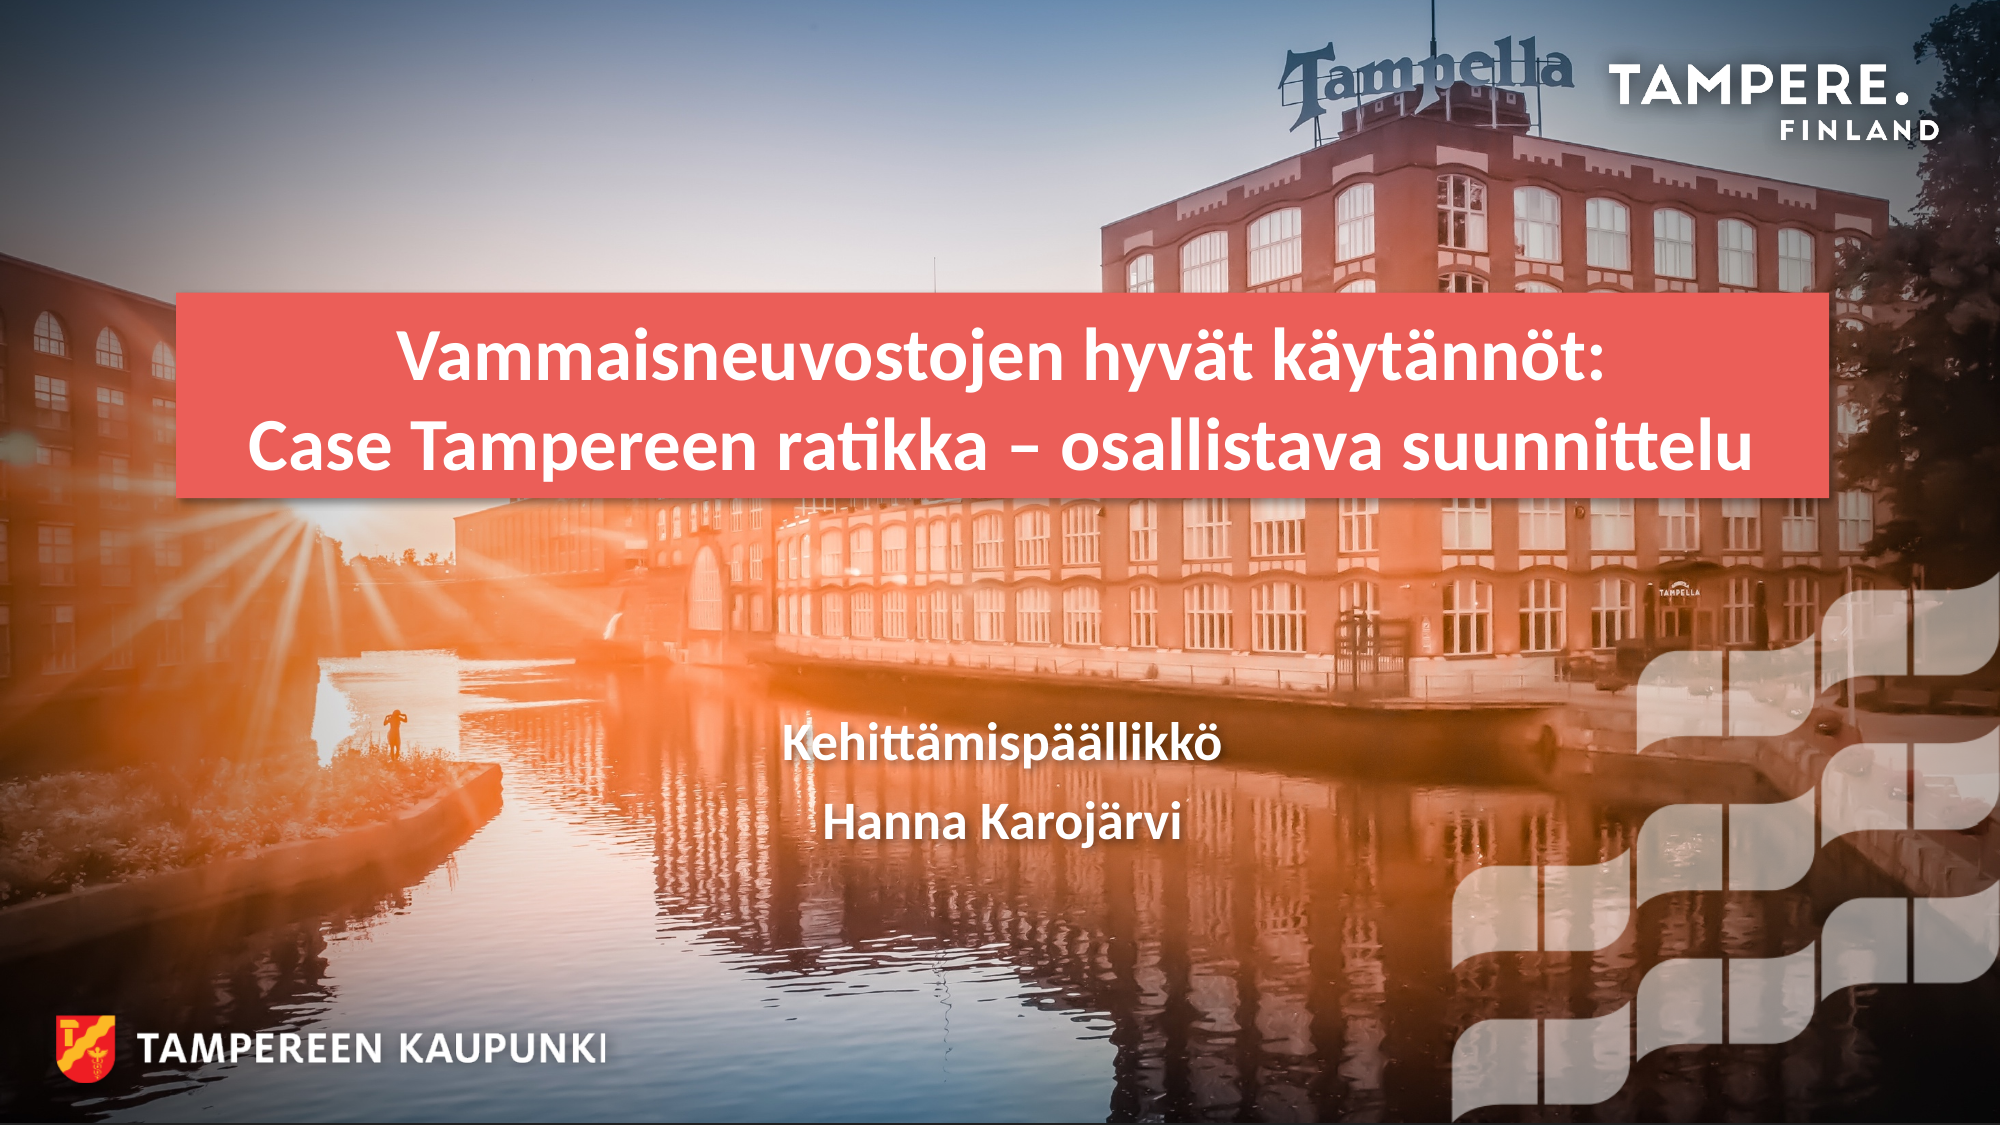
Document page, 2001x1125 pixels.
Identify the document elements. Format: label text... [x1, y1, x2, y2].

title Vammaisneuvostojen hyvät käytännöt: Case Tampereen ratikka – osallistava suunnittelu [176, 292, 1830, 499]
subtitle Kehittämispäällikkö Hanna Karojärvi [454, 706, 1427, 871]
picture [0, 0, 2000, 1125]
